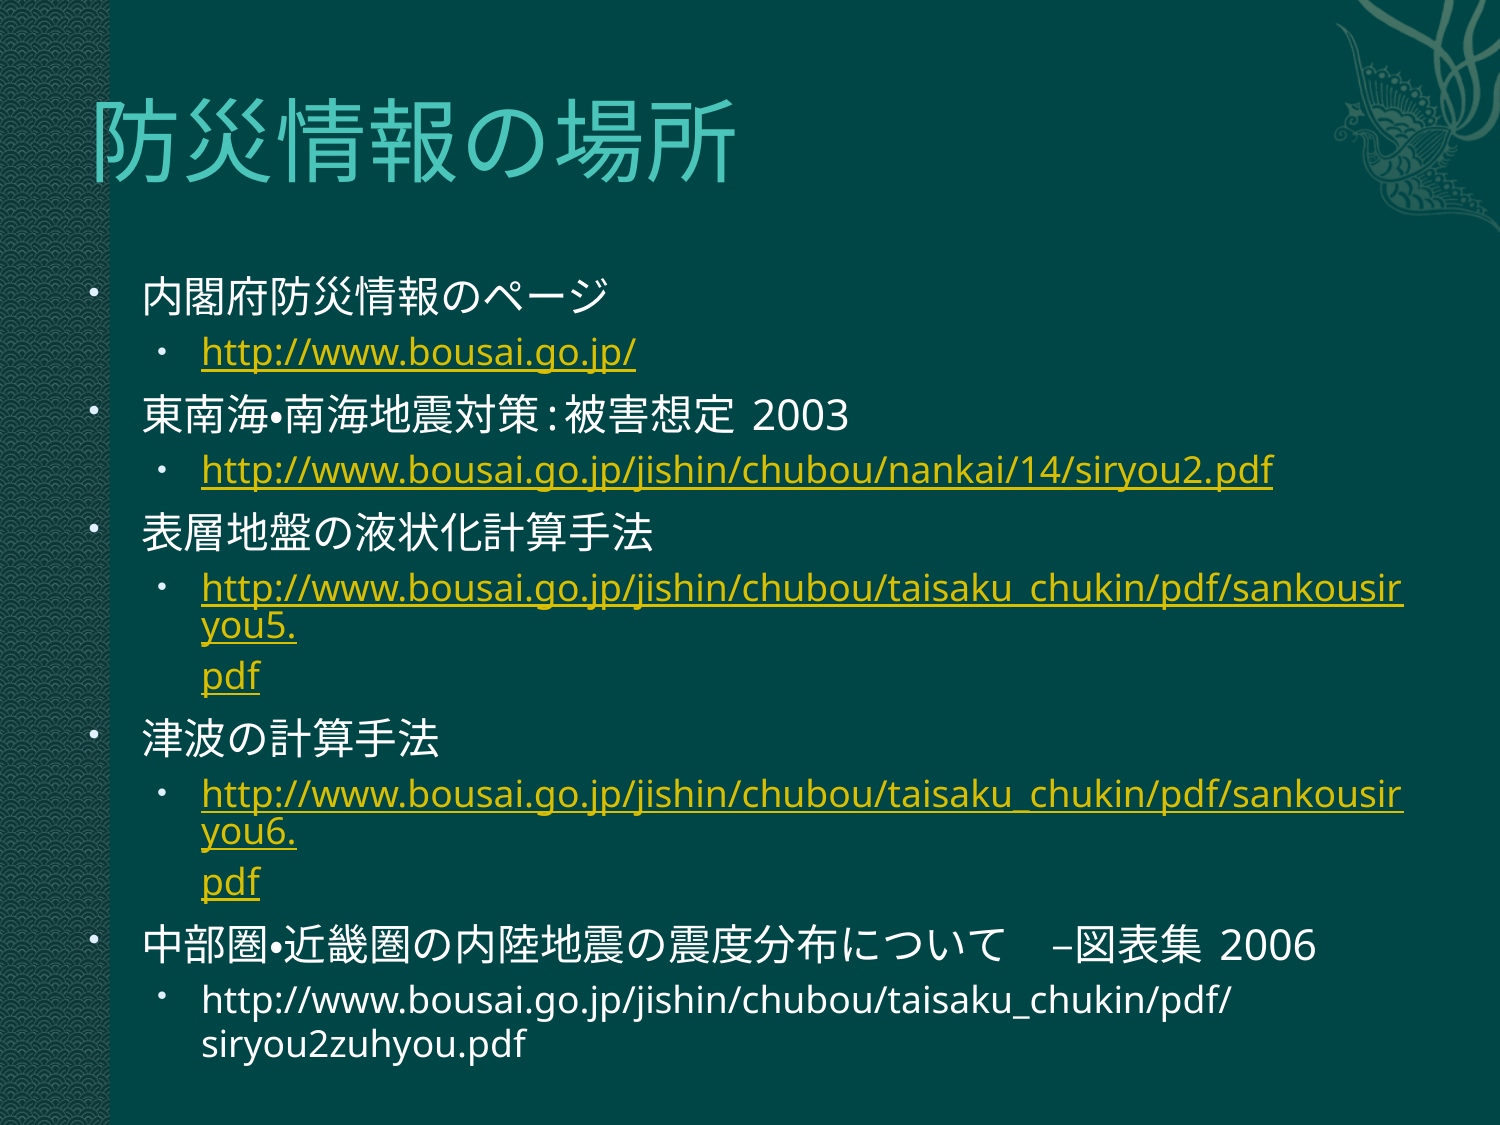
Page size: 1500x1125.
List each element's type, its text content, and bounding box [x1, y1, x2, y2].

picture [0, 0, 110, 1125]
list 内閣府防災情報のページ http://www.bousai.go.jp/ 東南海・南海地震対策:被害想定 2003 http://www.bousai.go.jp/jishin/chubou/nankai/14/siryou2.pdf 表層地盤の液状化計算手法 http://www.bousai.go.jp/jishin/chubou/taisaku_chukin/pdf/sankousiryou5.pdf 津波の計算手法 http://www.bousai.go.jp/jishin/chubou/taisaku_chukin/pdf/sankousiryou6.pdf 中部圏・近畿圏の内陸地震の震度分布について –図表集 2006 http://www.bousai.go.jp/jishin/chubou/taisaku_chukin/pdf/siryou2zuhyou.pdf [75, 262, 1425, 1005]
title 防災情報の場所 [75, 45, 1351, 233]
